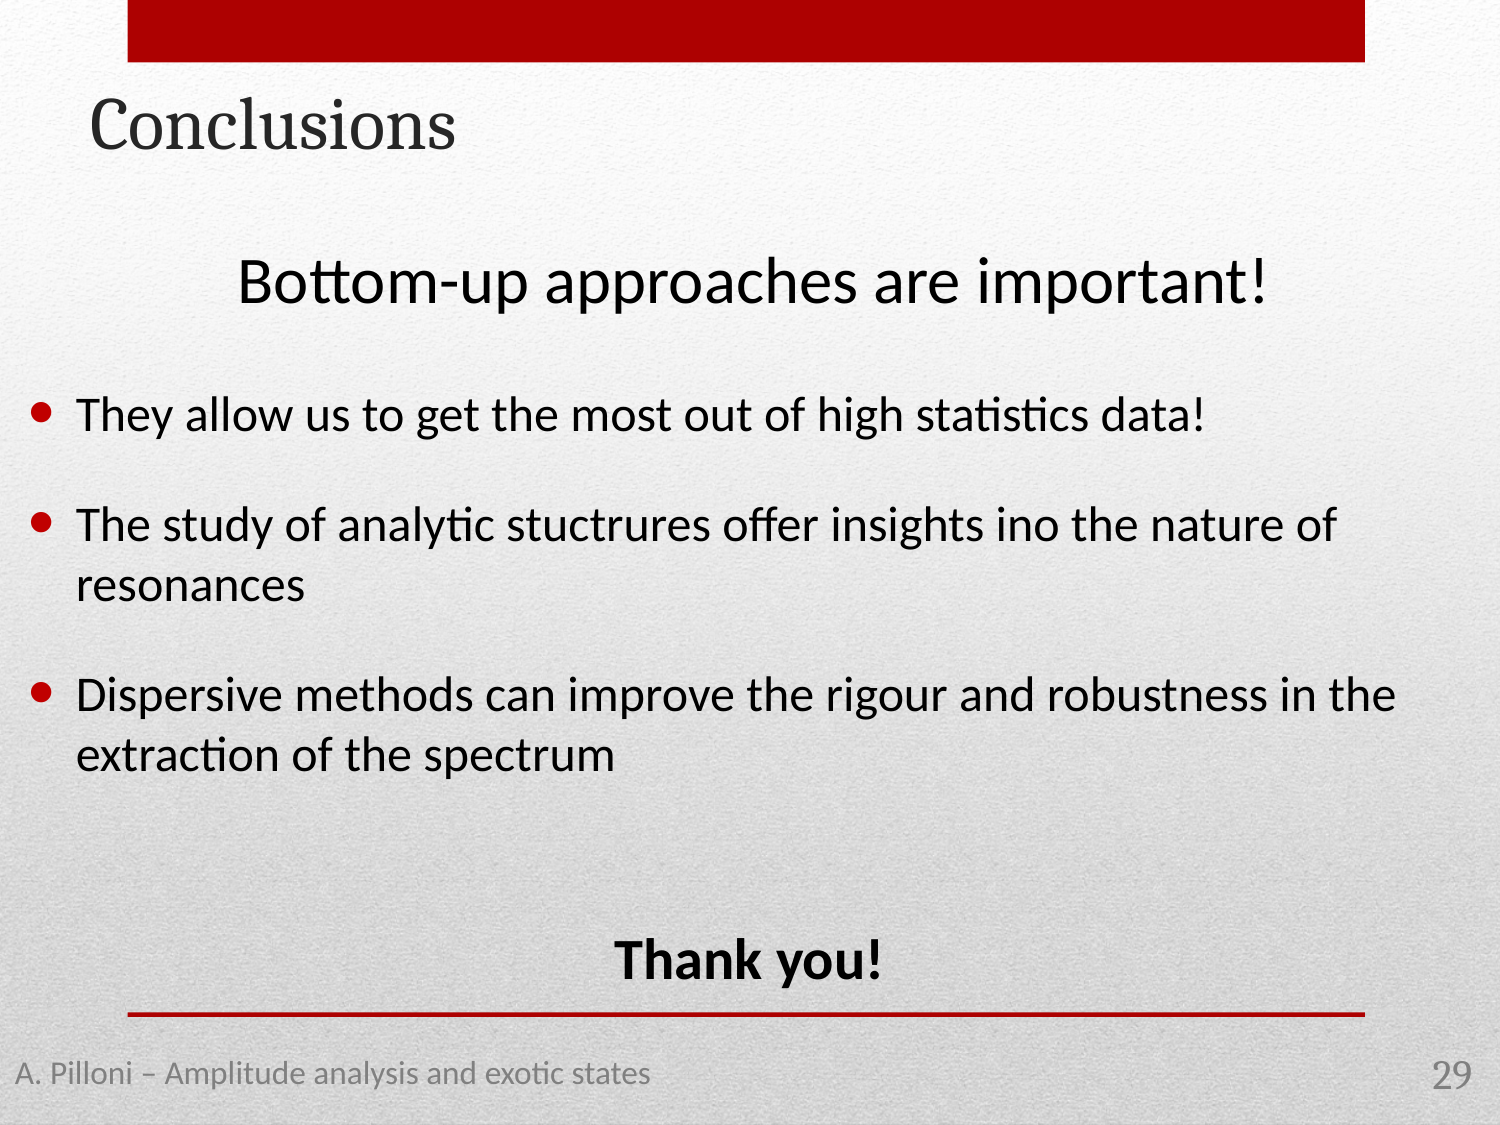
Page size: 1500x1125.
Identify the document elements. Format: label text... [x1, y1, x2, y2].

text_box Conclusions [74, 0, 1425, 173]
text_box They allow us to get the most out of high statistics data! The study of analytic stuctrures offer insights ino the nature of resonances Dispersive methods can improve the rigour and robustness in the extraction of the spectrum [14, 374, 1465, 790]
slide_number 29 [1362, 1043, 1488, 1104]
text_box Bottom-up approaches are important! [222, 229, 1286, 324]
text_box Thank you! [600, 914, 900, 999]
text_box A. Pilloni – Amplitude analysis and exotic states [0, 1043, 1091, 1099]
